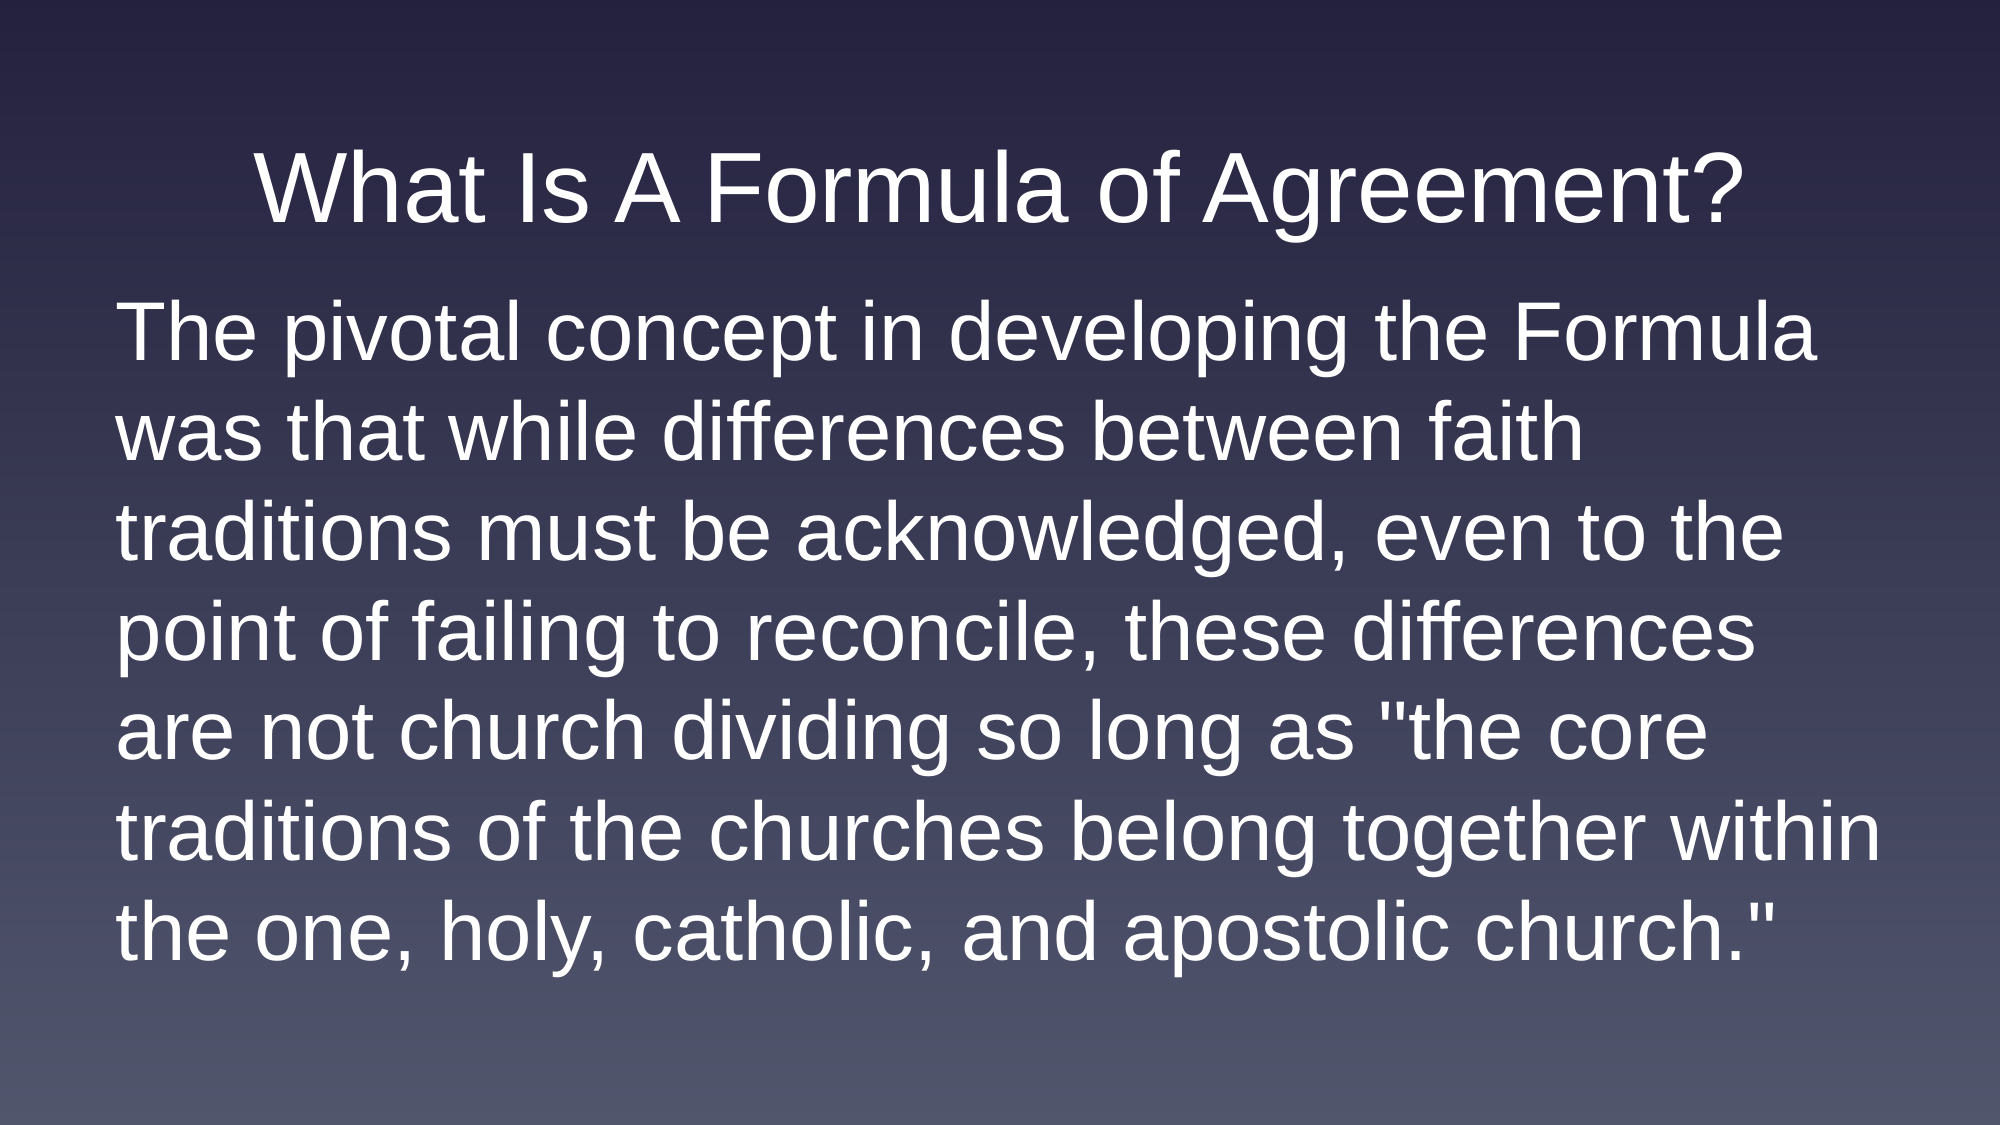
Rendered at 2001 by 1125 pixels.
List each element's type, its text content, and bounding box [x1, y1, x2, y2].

text_box What Is A Formula of Agreement? [100, 114, 1900, 250]
text_box The pivotal concept in developing the Formula was that while differences between faith traditions must be acknowledged, even to the point of failing to reconcile, these differences are not church dividing so long as "the core traditions of the churches belong together within the one, holy, catholic, and apostolic church." [100, 269, 1900, 985]
